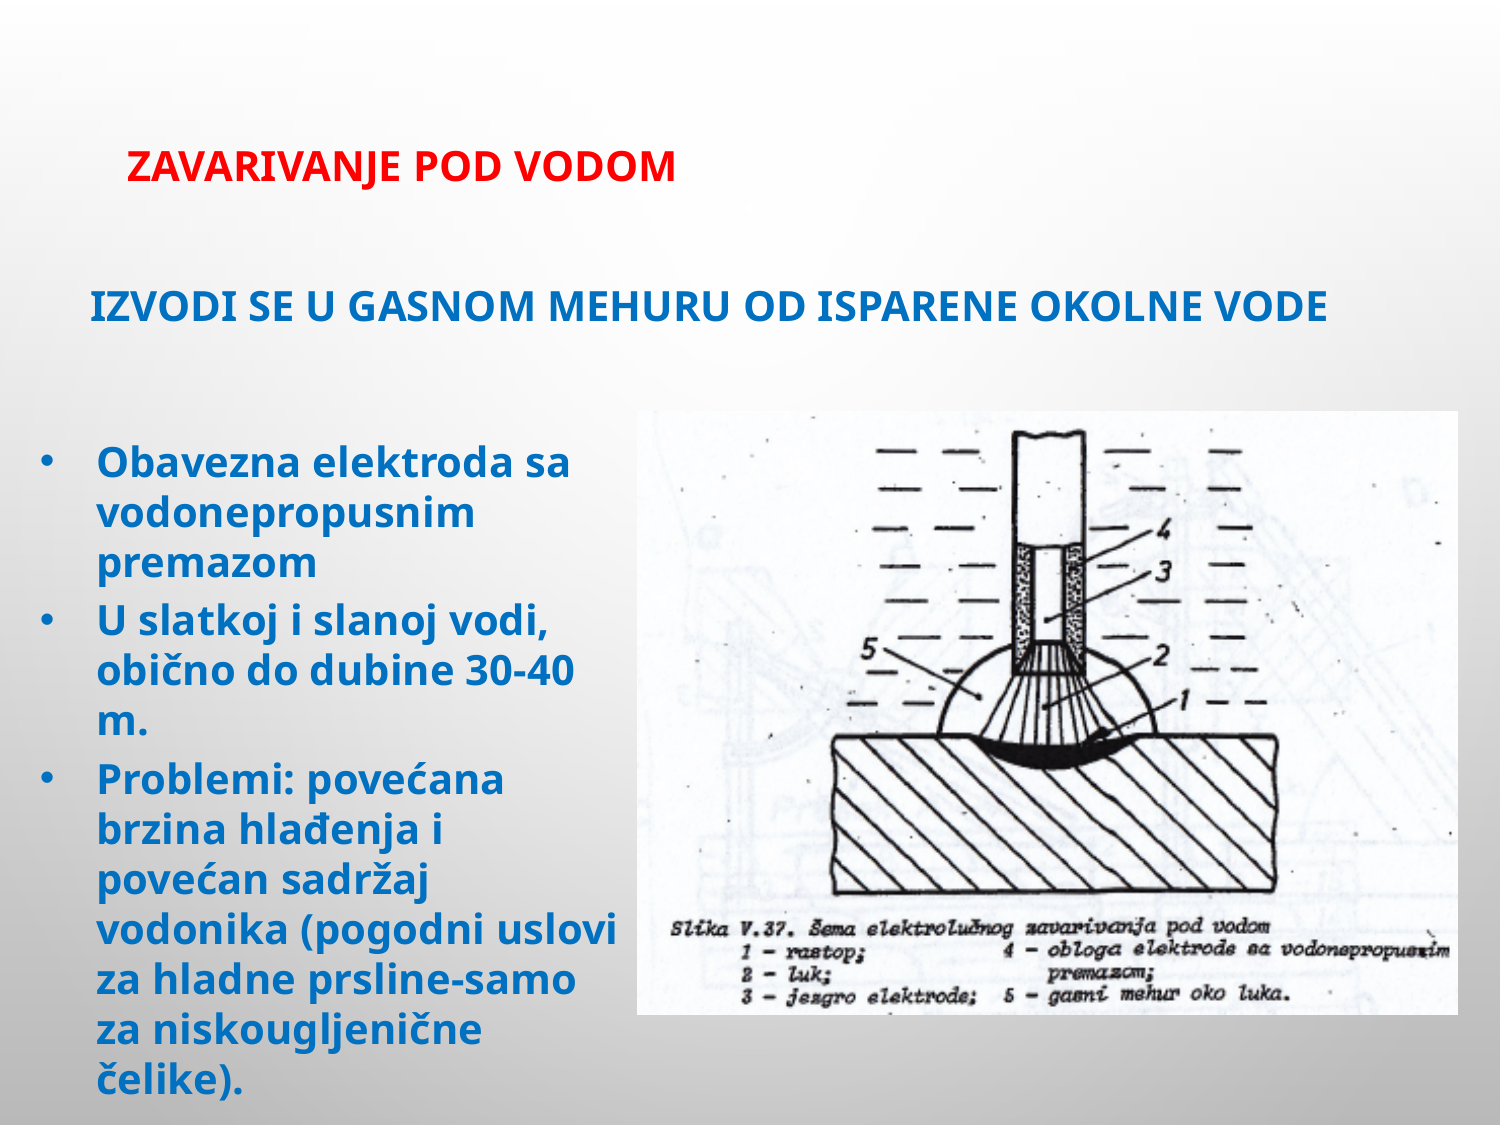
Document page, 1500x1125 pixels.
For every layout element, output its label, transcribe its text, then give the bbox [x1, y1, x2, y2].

text_box Obavezna elektroda sa vodonepropusnim premazom U slatkoj i slanoj vodi, obično do dubine 30-40 m. Problemi: povećana brzina hlađenja i povećan sadržaj vodonika (pogodni uslovi za hladne prsline-samo za niskougljenične čelike). [24, 428, 632, 1016]
picture [0, 0, 1500, 1125]
title Zavarivanje pod vodom [112, 37, 1388, 262]
list Izvodi se u gasnom mehuru od isparene okolne vode [75, 262, 1425, 428]
